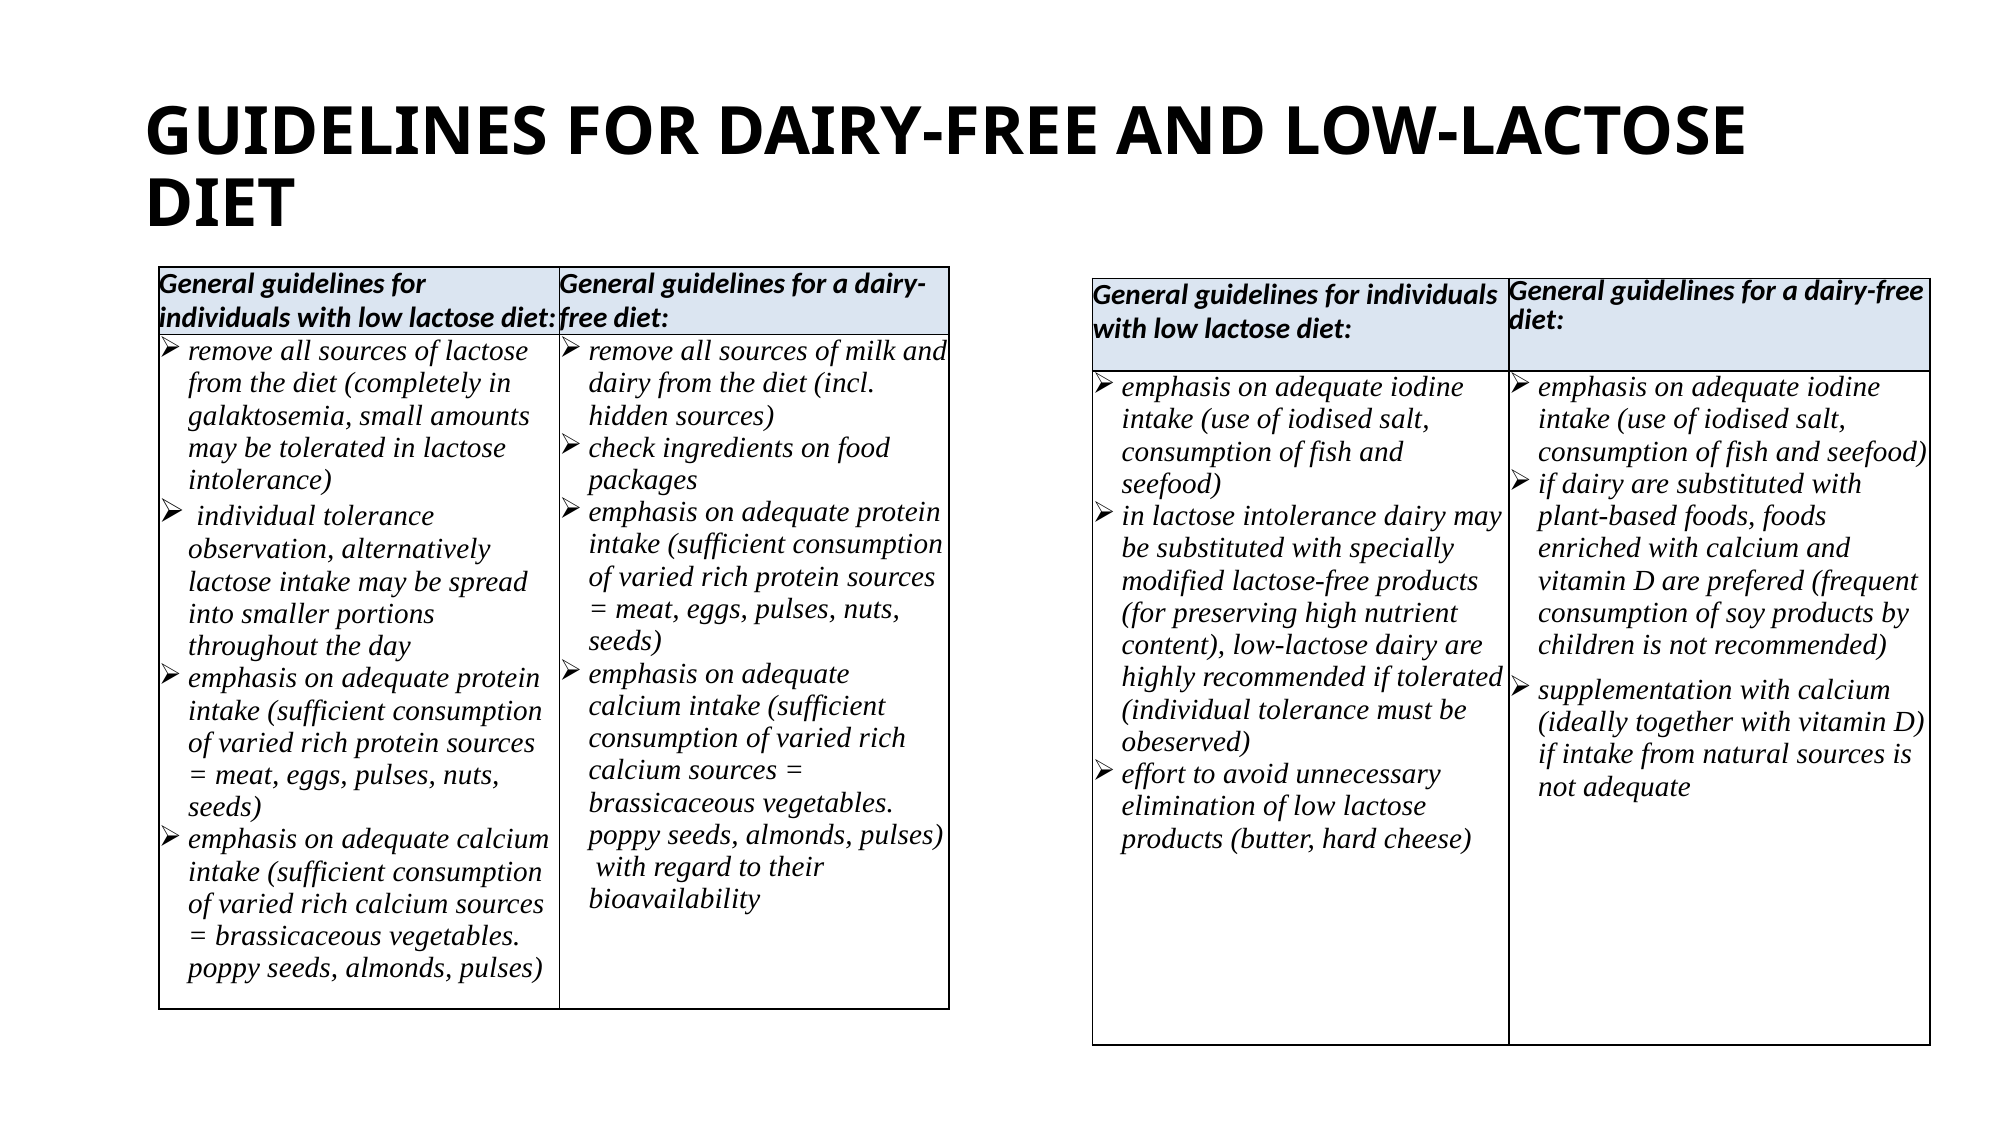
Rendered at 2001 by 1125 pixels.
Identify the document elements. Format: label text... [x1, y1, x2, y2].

table_header General guidelines for individuals with low lactose diet: [1093, 279, 1508, 370]
table_cell emphasis on adequate iodine intake (use of iodised salt, consumption of fish and seefood) if dairy are substituted with plant-based foods, foods enriched with calcium and vitamin D are prefered (frequent consumption of soy products by children is not recommended) supplementation with calcium (ideally together with vitamin D) if intake from natural sources is not adequate [1510, 372, 1929, 1044]
table_cell remove all sources of lactose from the diet (completely in galaktosemia, small amounts may be tolerated in lactose intolerance) individual tolerance observation, alternatively lactose intake may be spread into smaller portions throughout the day emphasis on adequate protein intake (sufficient consumption of varied rich protein sources = meat, eggs, pulses, nuts, seeds) emphasis on adequate calcium intake (sufficient consumption of varied rich calcium sources = brassicaceous vegetables. poppy seeds, almonds, pulses) [160, 335, 559, 1008]
table_header General guidelines for a dairy-free diet: [560, 268, 948, 334]
table_header General guidelines for individuals with low lactose diet: [160, 268, 559, 334]
title GUIDELINES FOR DAIRY-FREE AND LOW-LACTOSE DIET [136, 59, 1863, 278]
table_cell remove all sources of milk and dairy from the diet (incl. hidden sources) check ingredients on food packages emphasis on adequate protein intake (sufficient consumption of varied rich protein sources = meat, eggs, pulses, nuts, seeds) emphasis on adequate calcium intake (sufficient consumption of varied rich calcium sources = brassicaceous vegetables. poppy seeds, almonds, pulses) with regard to their bioavailability [560, 335, 948, 1008]
table_header General guidelines for a dairy-free diet: [1510, 279, 1929, 370]
table_cell emphasis on adequate iodine intake (use of iodised salt, consumption of fish and seefood) in lactose intolerance dairy may be substituted with specially modified lactose-free products (for preserving high nutrient content), low-lactose dairy are highly recommended if tolerated (individual tolerance must be obeserved) effort to avoid unnecessary elimination of low lactose products (butter, hard cheese) [1093, 372, 1508, 1044]
